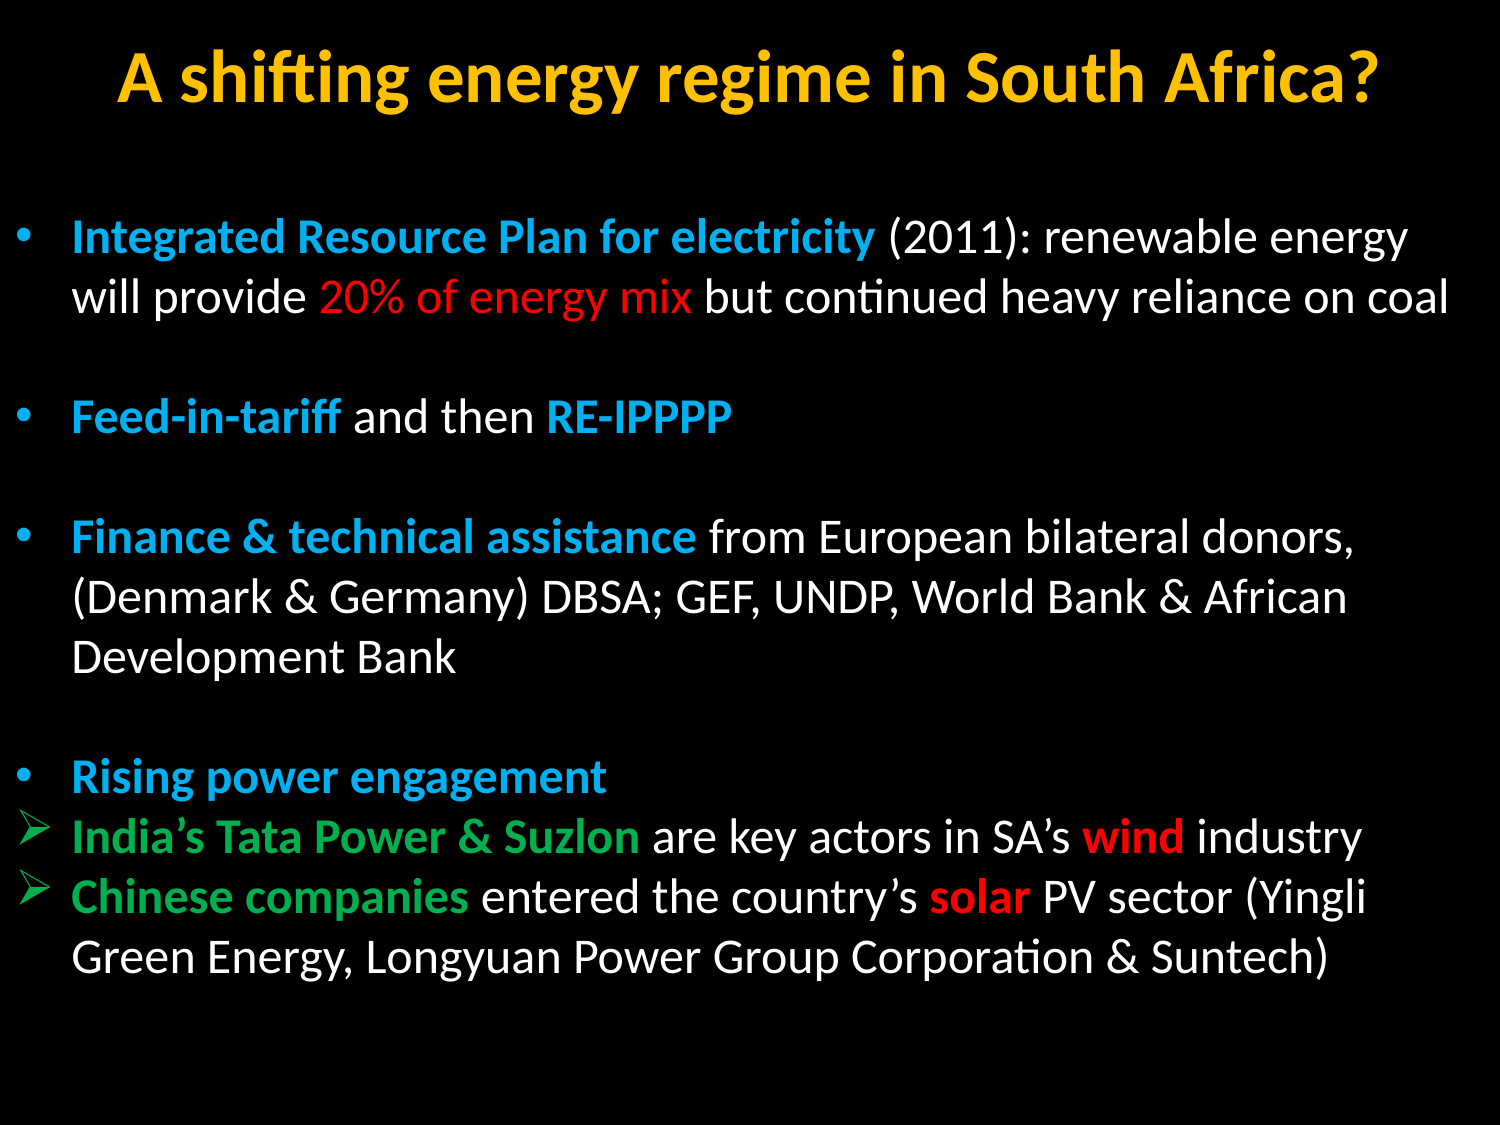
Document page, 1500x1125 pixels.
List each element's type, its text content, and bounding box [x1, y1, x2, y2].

title A shifting energy regime in South Africa? [17, 19, 1483, 196]
list Integrated Resource Plan for electricity (2011): renewable energy will provide 20% of energy mix but continued heavy reliance on coal Feed-in-tariff and then RE-IPPPP Finance & technical assistance from European bilateral donors, (Denmark & Germany) DBSA; GEF, UNDP, World Bank & African Development Bank Rising power engagement India’s Tata Power & Suzlon are key actors in SA’s wind industry Chinese companies entered the country’s solar PV sector (Yingli Green Energy, Longyuan Power Group Corporation & Suntech) [0, 196, 1500, 1106]
